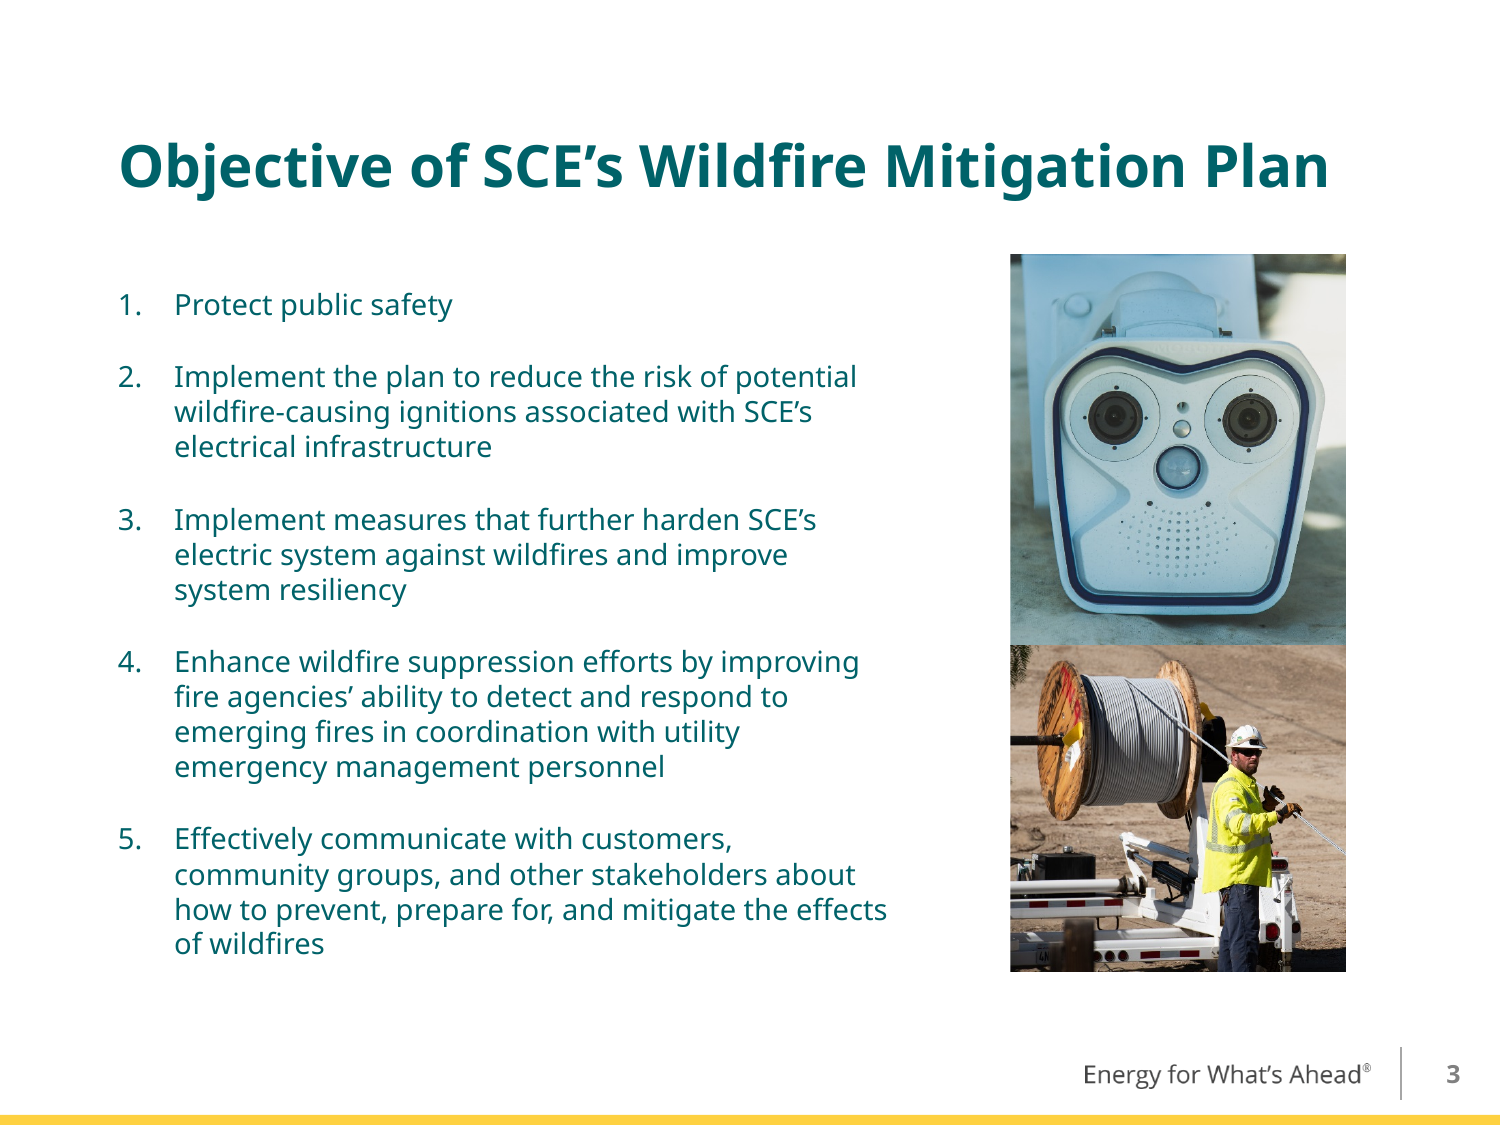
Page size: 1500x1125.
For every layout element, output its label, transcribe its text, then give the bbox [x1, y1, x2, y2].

title Objective of SCE’s Wildfire Mitigation Plan [103, 59, 1397, 278]
slide_number 2 [1390, 1045, 1476, 1106]
picture [1010, 254, 1346, 972]
text_box Protect public safety Implement the plan to reduce the risk of potential wildfire-causing ignitions associated with SCE’s electrical infrastructure Implement measures that further harden SCE’s electric system against wildfires and improve system resiliency Enhance wildfire suppression efforts by improving fire agencies’ ability to detect and respond to emerging fires in coordination with utility emergency management personnel Effectively communicate with customers, community groups, and other stakeholders about how to prevent, prepare for, and mitigate the effects of wildfires [102, 229, 906, 1018]
picture [1085, 1063, 1371, 1089]
